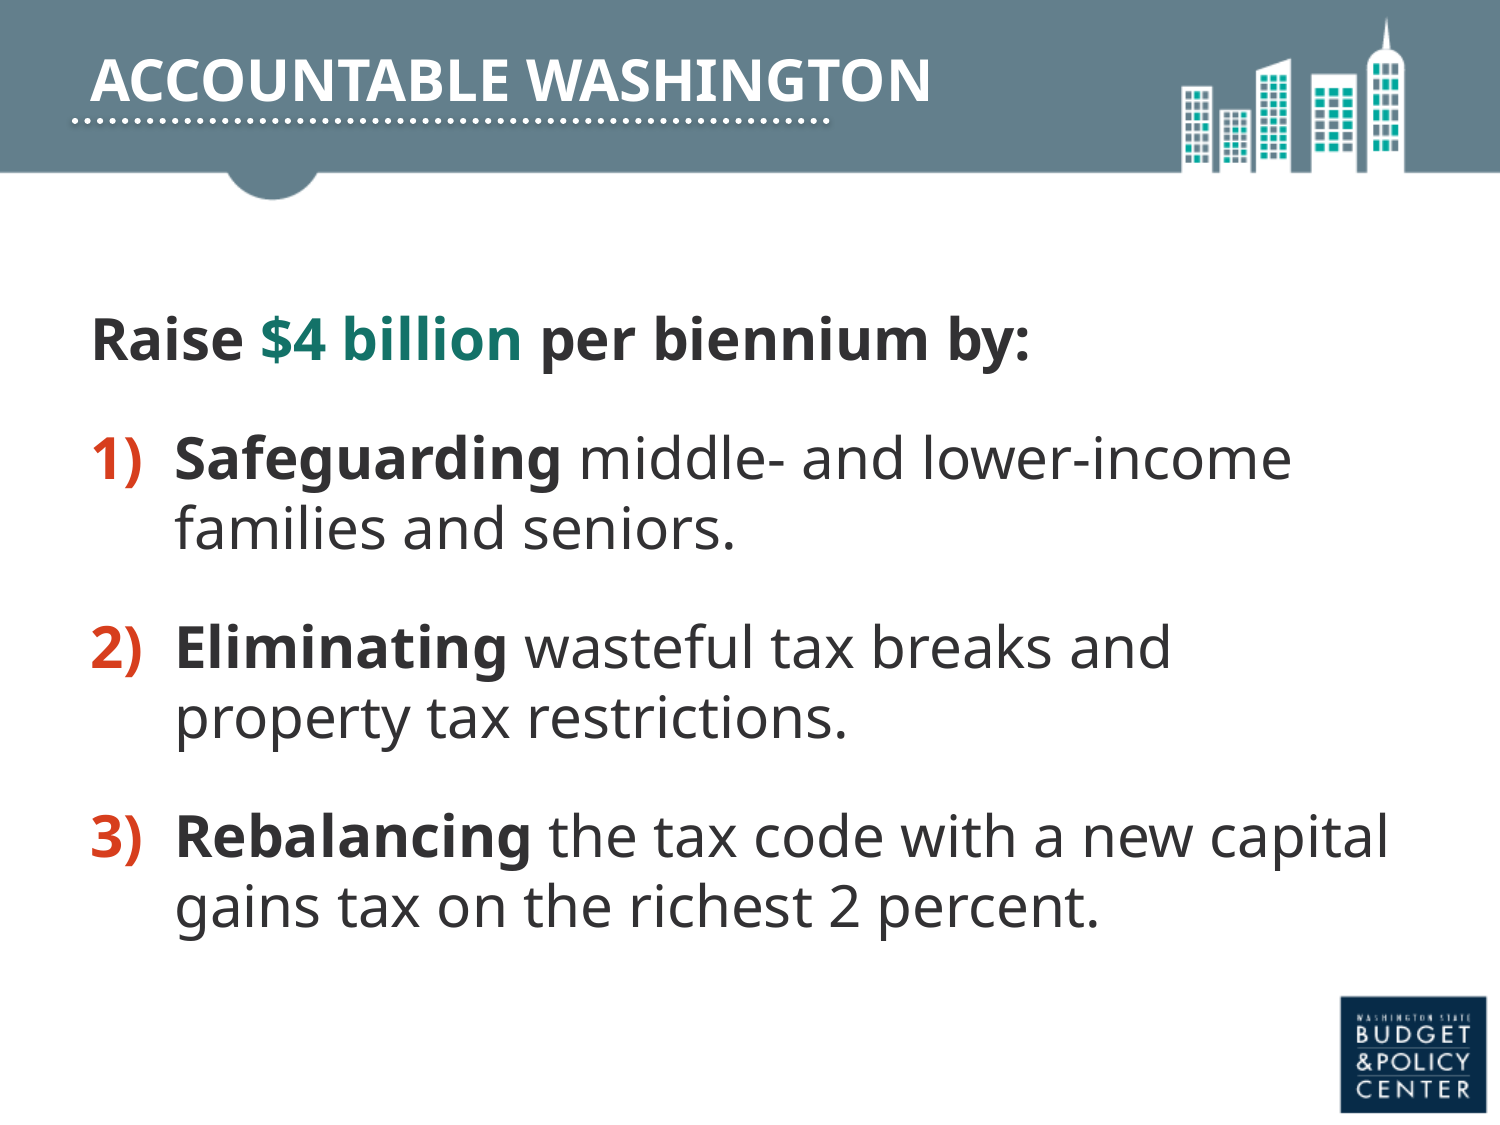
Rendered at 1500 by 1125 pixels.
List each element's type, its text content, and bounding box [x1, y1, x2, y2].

list Raise $4 billion per biennium by: Safeguarding middle- and lower-income families and seniors. Eliminating wasteful tax breaks and property tax restrictions. Rebalancing the tax code with a new capital gains tax on the richest 2 percent. [75, 294, 1425, 1101]
picture [0, 0, 1500, 1125]
title Accountable Washington [75, 35, 1425, 121]
